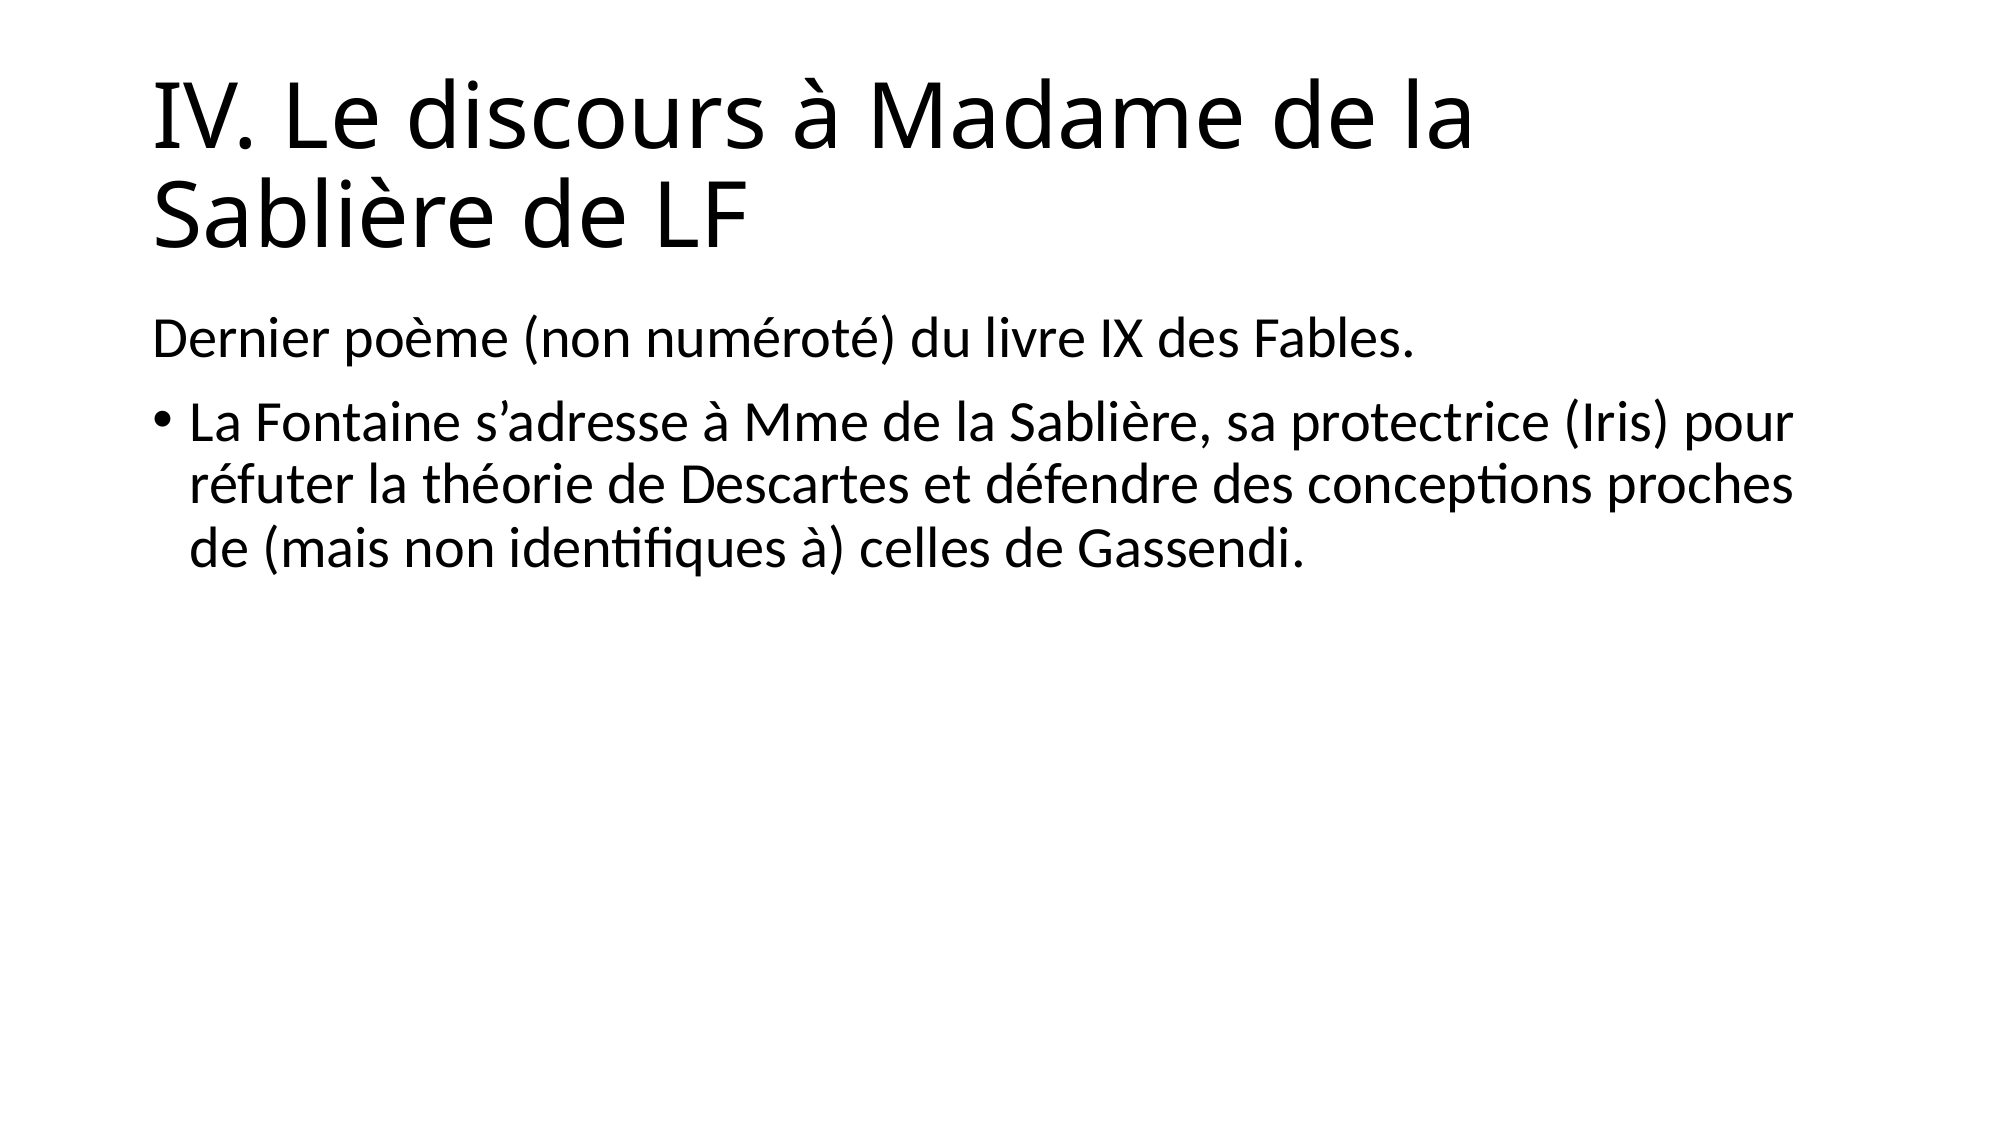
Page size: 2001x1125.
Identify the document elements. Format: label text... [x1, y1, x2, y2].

list Dernier poème (non numéroté) du livre IX des Fables. La Fontaine s’adresse à Mme de la Sablière, sa protectrice (Iris) pour réfuter la théorie de Descartes et défendre des conceptions proches de (mais non identifiques à) celles de Gassendi. [137, 299, 1863, 1014]
title IV. Le discours à Madame de la Sablière de LF [137, 59, 1863, 278]
